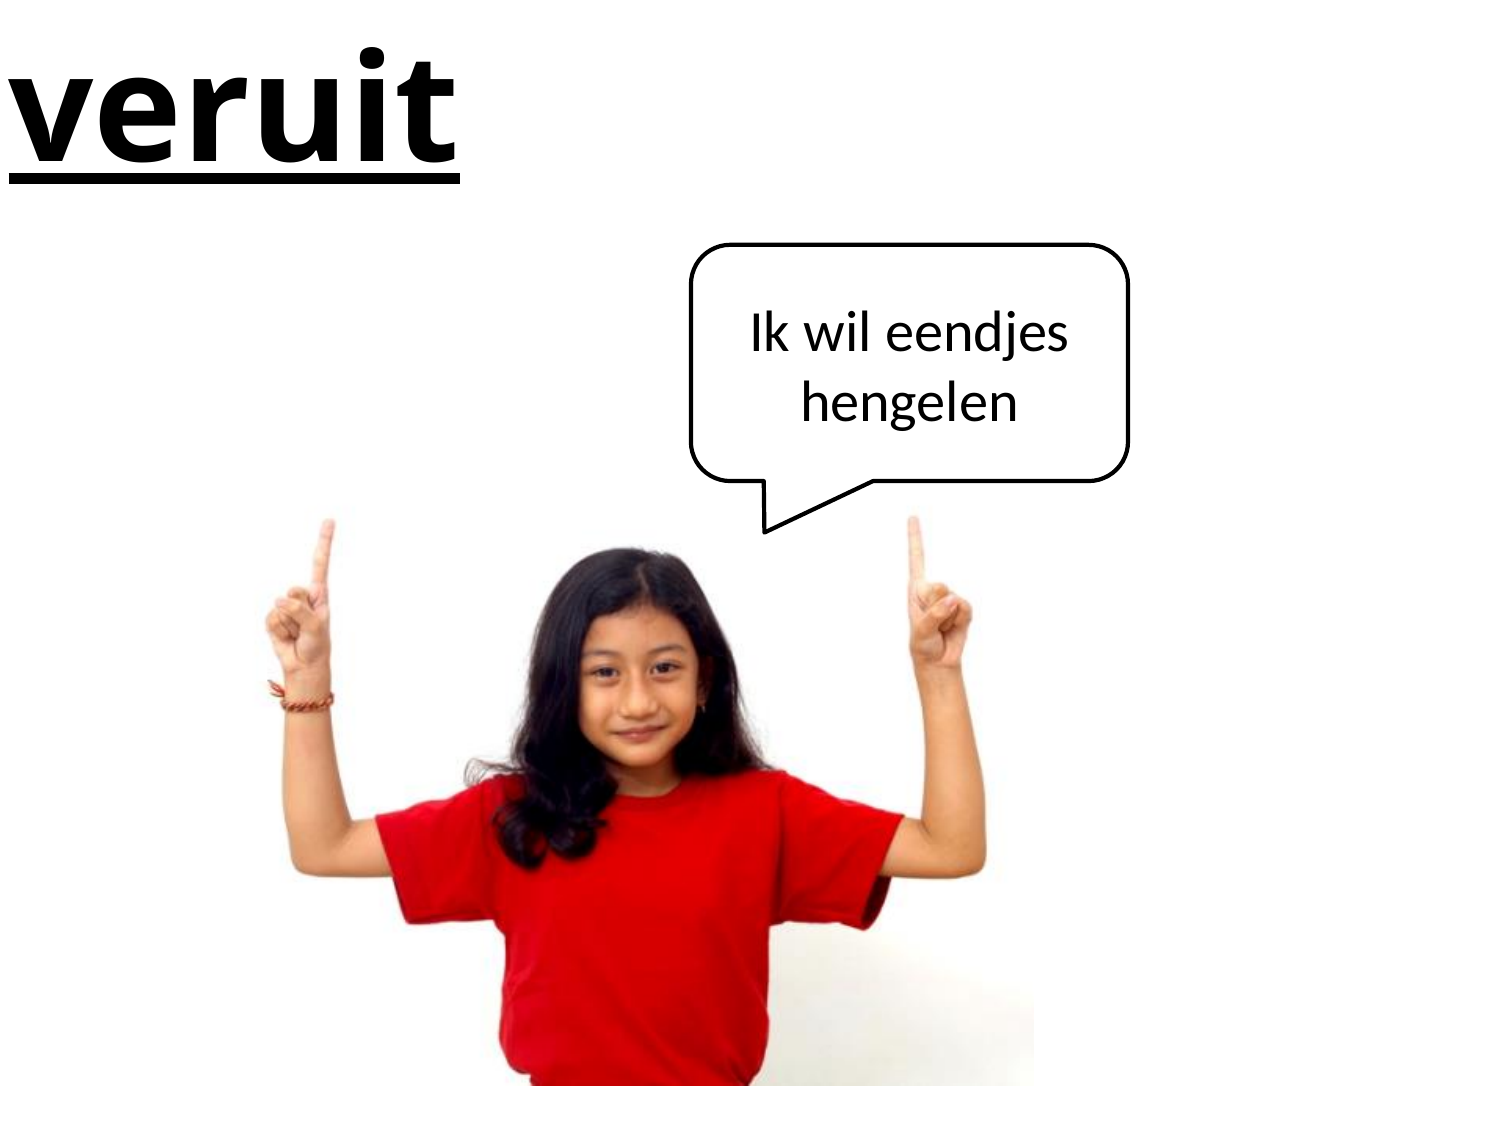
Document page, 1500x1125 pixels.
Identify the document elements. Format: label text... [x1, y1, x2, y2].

text_box Ik wil eendjes hengelen [688, 242, 1131, 484]
text_box veruit [0, 4, 1500, 199]
picture [229, 480, 1034, 1086]
